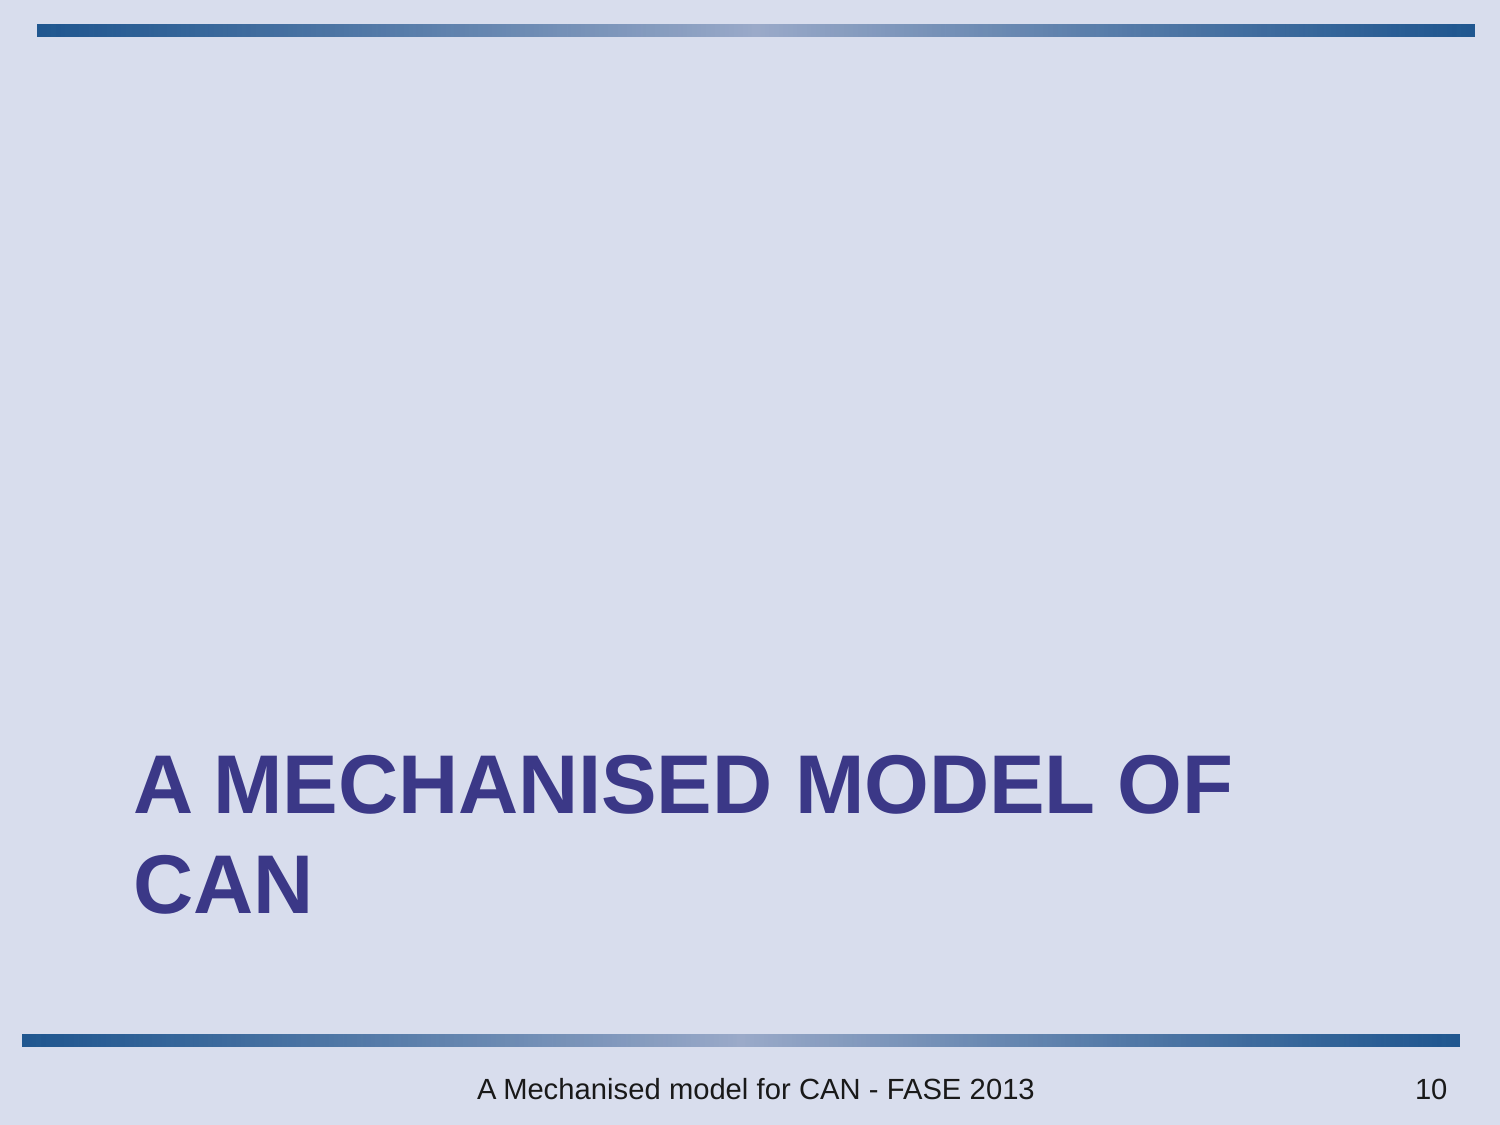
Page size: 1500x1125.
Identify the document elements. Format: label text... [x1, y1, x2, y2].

footer A Mechanised model for CAN - FASE 2013 [374, 1062, 1138, 1101]
slide_number 10 [1187, 1062, 1463, 1101]
title A mechanised model of can [118, 722, 1394, 947]
